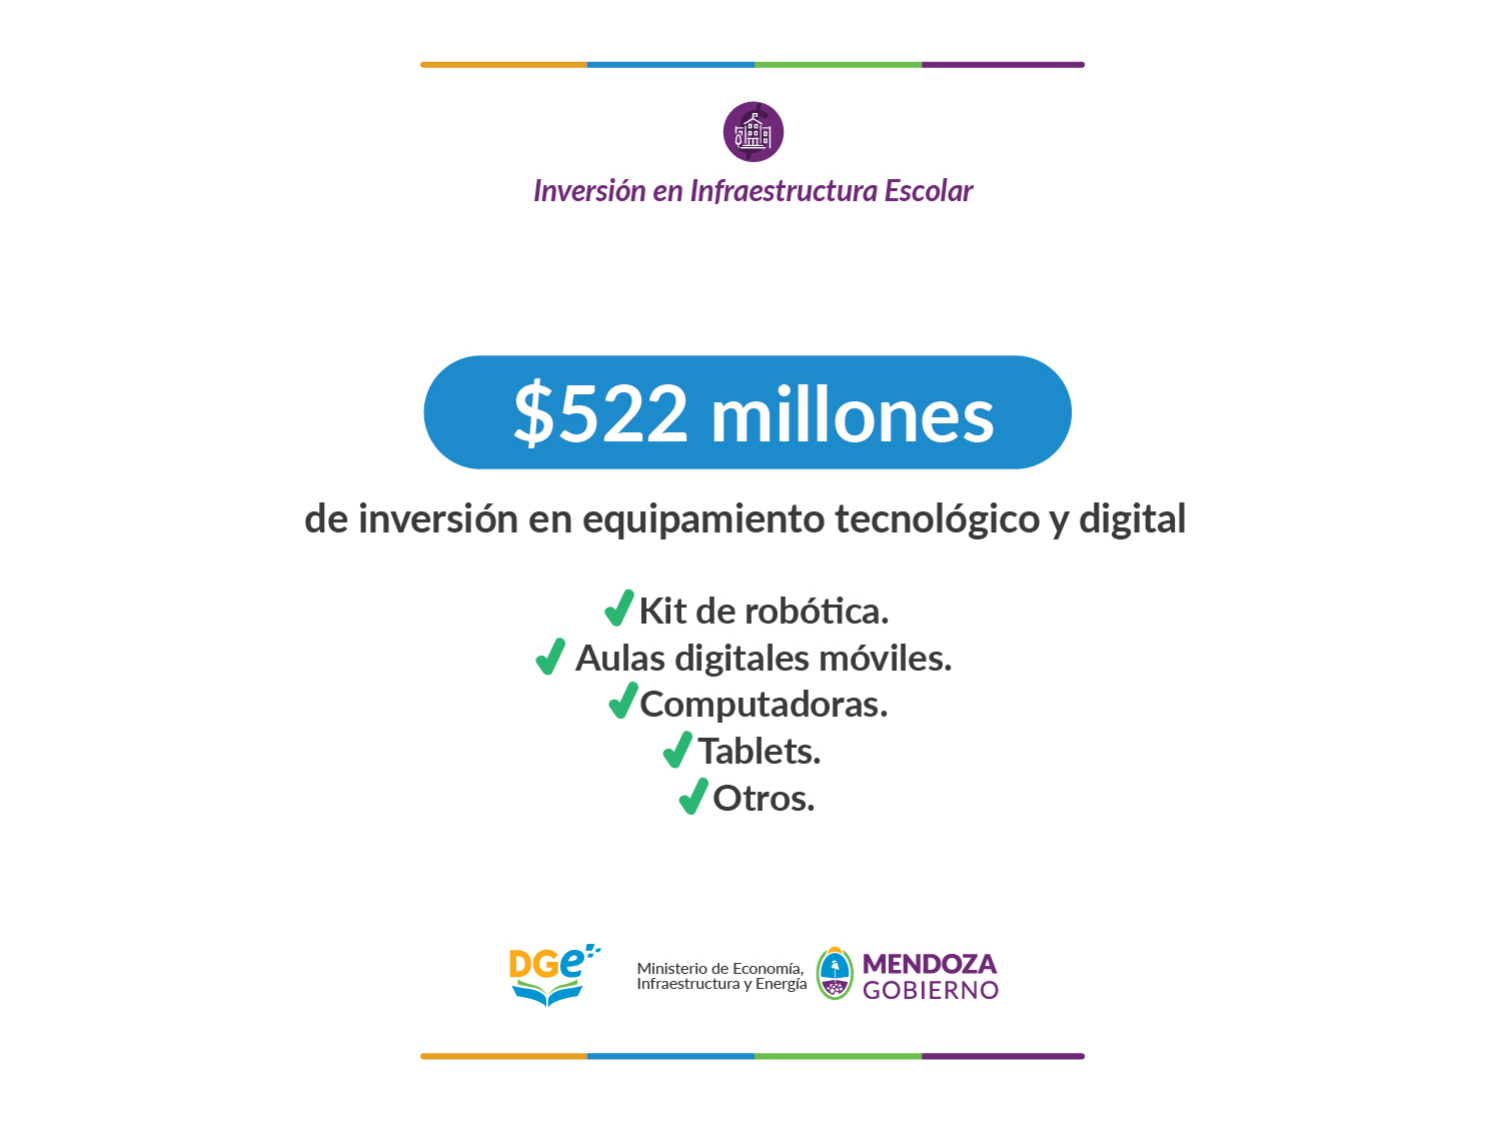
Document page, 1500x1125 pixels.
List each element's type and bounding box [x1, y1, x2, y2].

picture [40, 30, 1460, 1095]
